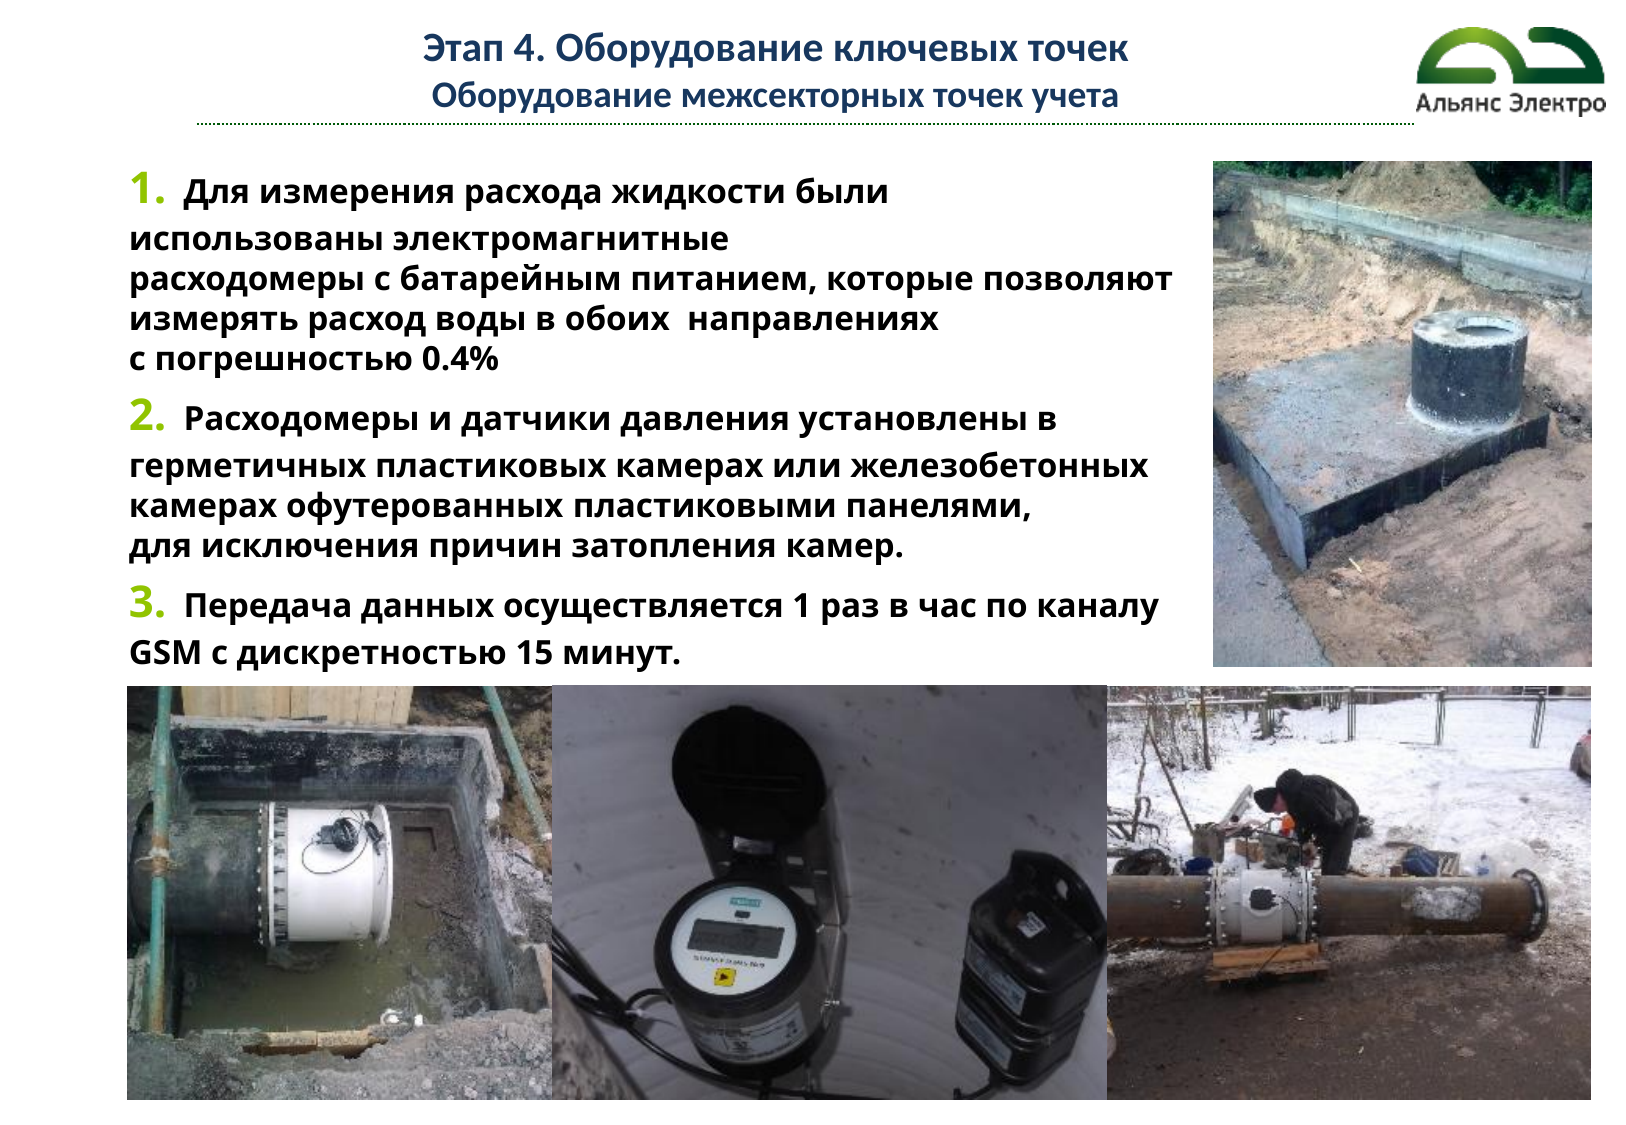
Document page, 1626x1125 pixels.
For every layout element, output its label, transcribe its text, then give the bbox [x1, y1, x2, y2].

text_box 1. Для измерения расхода жидкости были использованы электромагнитные расходомеры с батарейным питанием, которые позволяют измерять расход воды в обоих направлениях с погрешностью 0.4% [99, 137, 1315, 364]
text_box 2. Расходомеры и датчики давления установлены в герметичных пластиковых камерах или железобетонных камерах офутерованных пластиковыми панелями, для исключения причин затопления камер. [99, 364, 1208, 550]
picture [1213, 161, 1592, 667]
text_box Этап 4. Оборудование ключевых точек Оборудование межсекторных точек учета [44, 9, 1508, 126]
text_box 3. Передача данных осуществляется 1 раз в час по каналу GSM с дискретностью 15 минут. [99, 550, 1214, 675]
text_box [196, 26, 1607, 126]
picture [127, 685, 1592, 1100]
